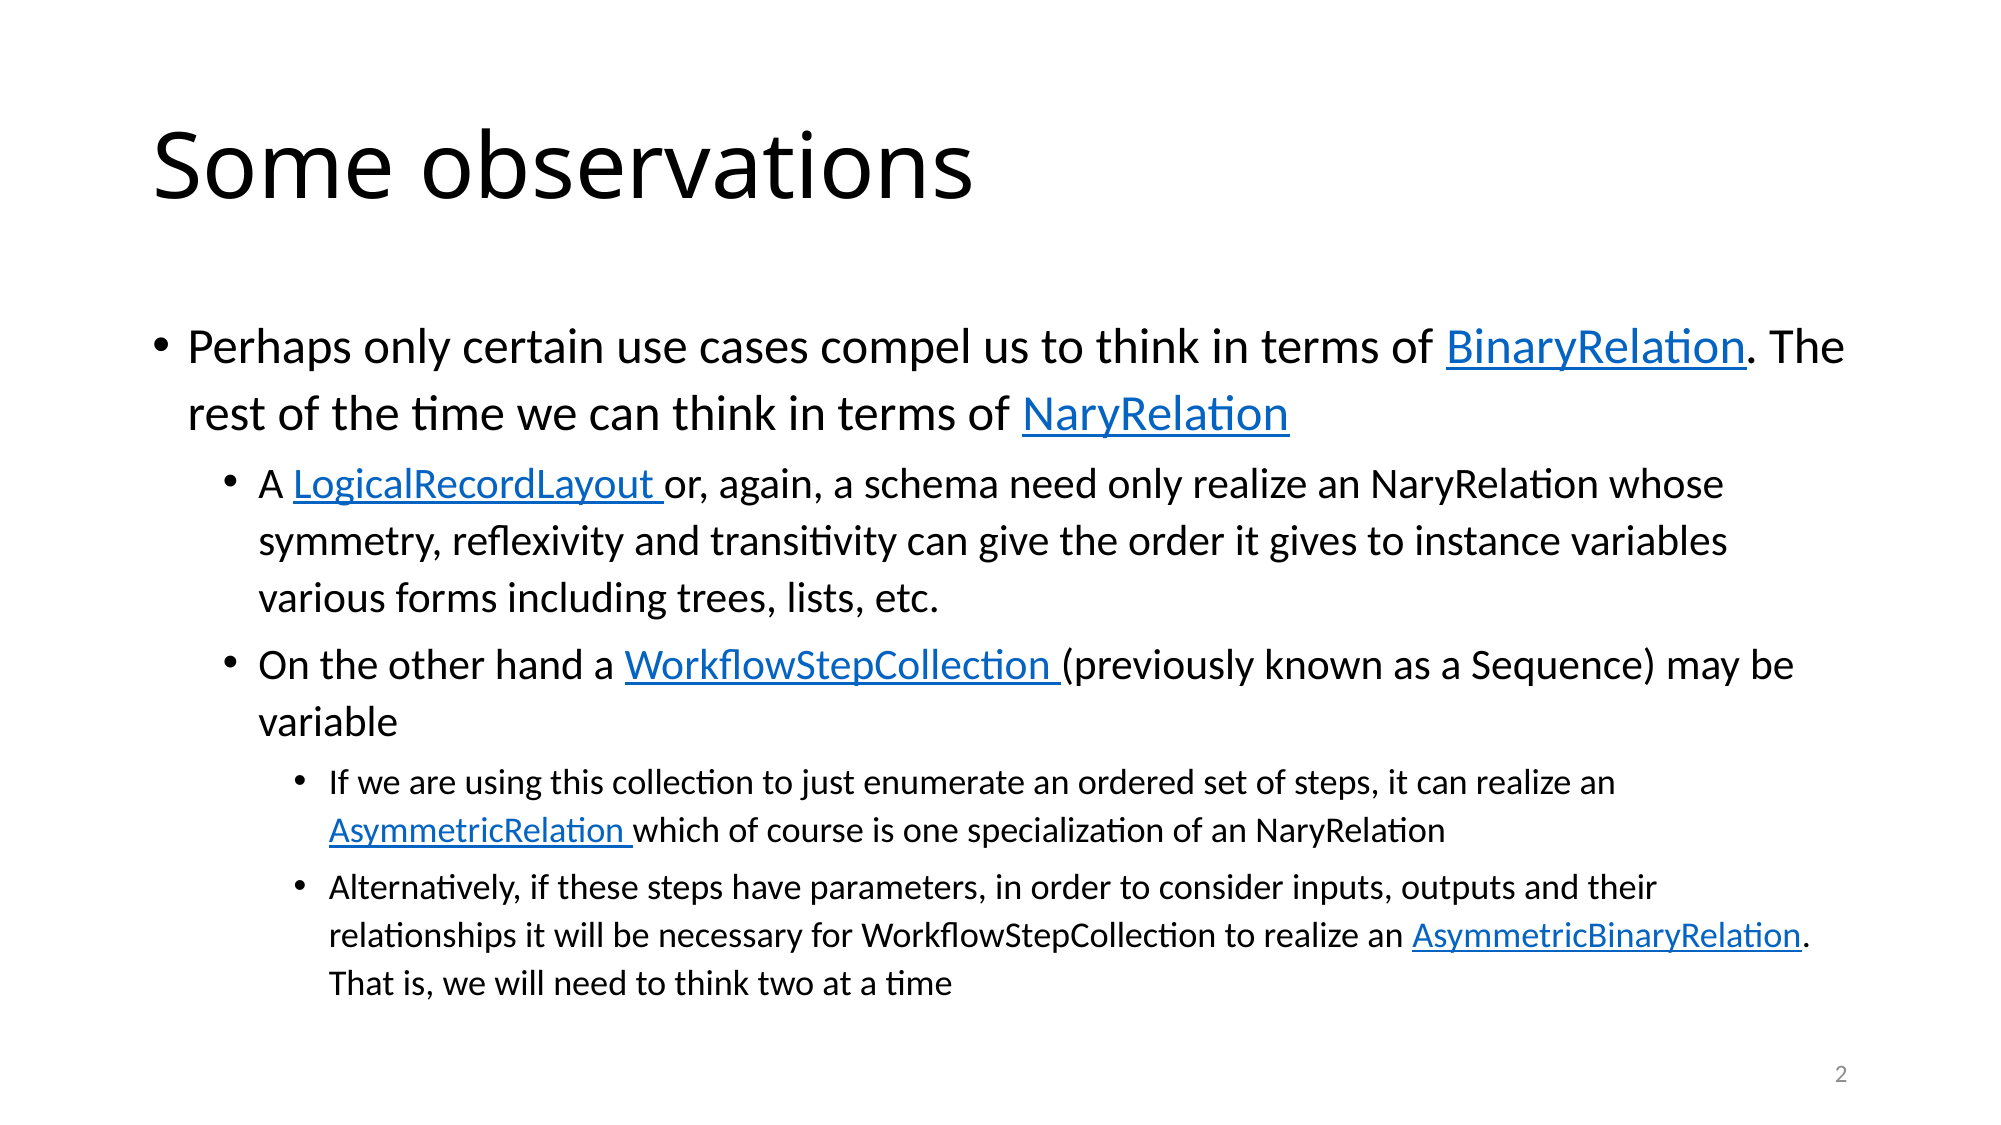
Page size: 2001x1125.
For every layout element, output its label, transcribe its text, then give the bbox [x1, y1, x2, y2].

slide_number 1 [1412, 1042, 1863, 1103]
list Perhaps only certain use cases compel us to think in terms of BinaryRelation. The rest of the time we can think in terms of NaryRelation A LogicalRecordLayout or, again, a schema need only realize an NaryRelation whose symmetry, reflexivity and transitivity can give the order it gives to instance variables various forms including trees, lists, etc. On the other hand a WorkflowStepCollection (previously known as a Sequence) may be variable If we are using this collection to just enumerate an ordered set of steps, it can realize an AsymmetricRelation which of course is one specialization of an NaryRelation Alternatively, if these steps have parameters, in order to consider inputs, outputs and their relationships it will be necessary for WorkflowStepCollection to realize an AsymmetricBinaryRelation. That is, we will need to think two at a time [137, 299, 1863, 1014]
title Some observations [137, 59, 1863, 278]
